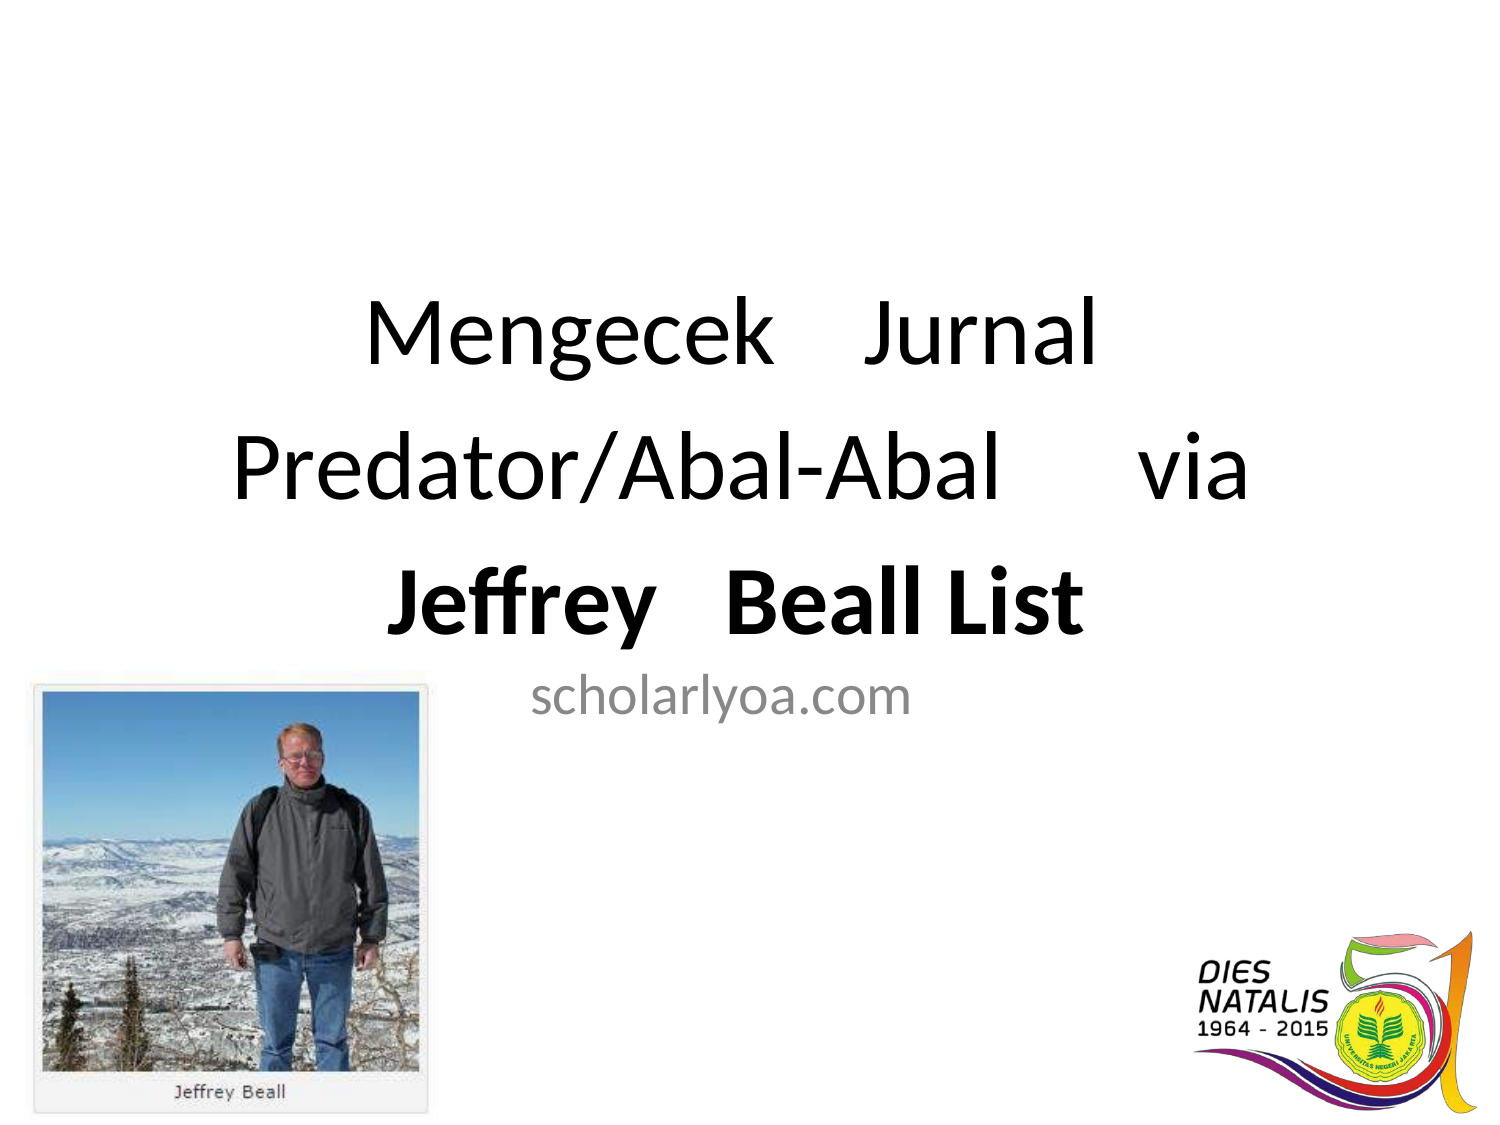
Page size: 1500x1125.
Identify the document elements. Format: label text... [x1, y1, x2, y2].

text_box scholarlyoa.com [527, 667, 983, 739]
text_box Beall List [722, 556, 1158, 674]
text_box [24, 670, 443, 1125]
text_box Jurnal [861, 286, 1155, 403]
text_box Jeffrey [385, 556, 719, 674]
text_box [1137, 927, 1500, 1115]
text_box Predator/Abal-Abal [229, 421, 1132, 538]
text_box via [1135, 421, 1288, 538]
text_box Mengecek [361, 286, 857, 403]
